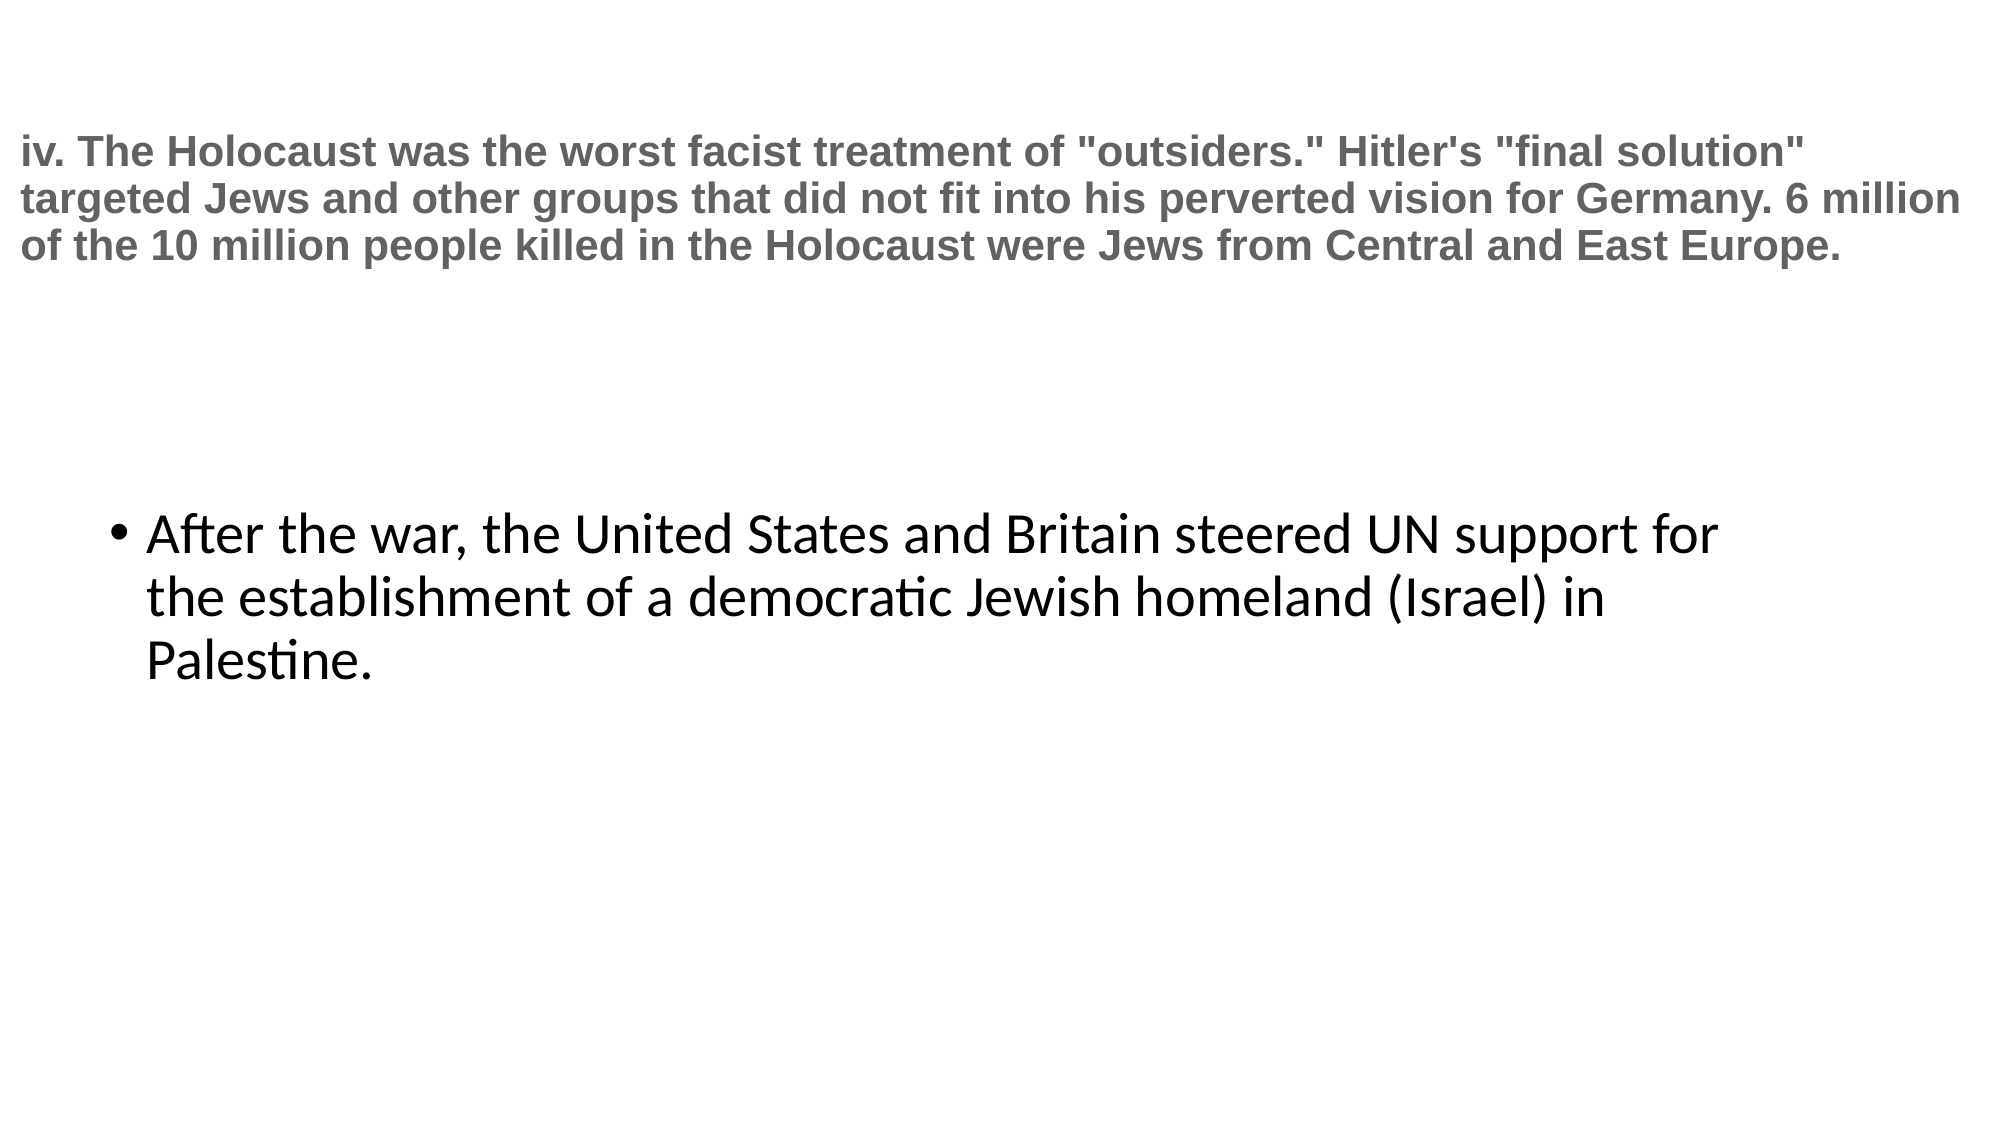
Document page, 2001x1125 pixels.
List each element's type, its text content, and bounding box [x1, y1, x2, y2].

list After the war, the United States and Britain steered UN support for the establishment of a democratic Jewish homeland (Israel) in Palestine. [94, 495, 1820, 1125]
title iv. The Holocaust was the worst facist treatment of "outsiders." Hitler's "final solution" targeted Jews and other groups that did not fit into his perverted vision for Germany. 6 million of the 10 million people killed in the Holocaust were Jews from Central and East Europe. [5, 0, 1995, 284]
